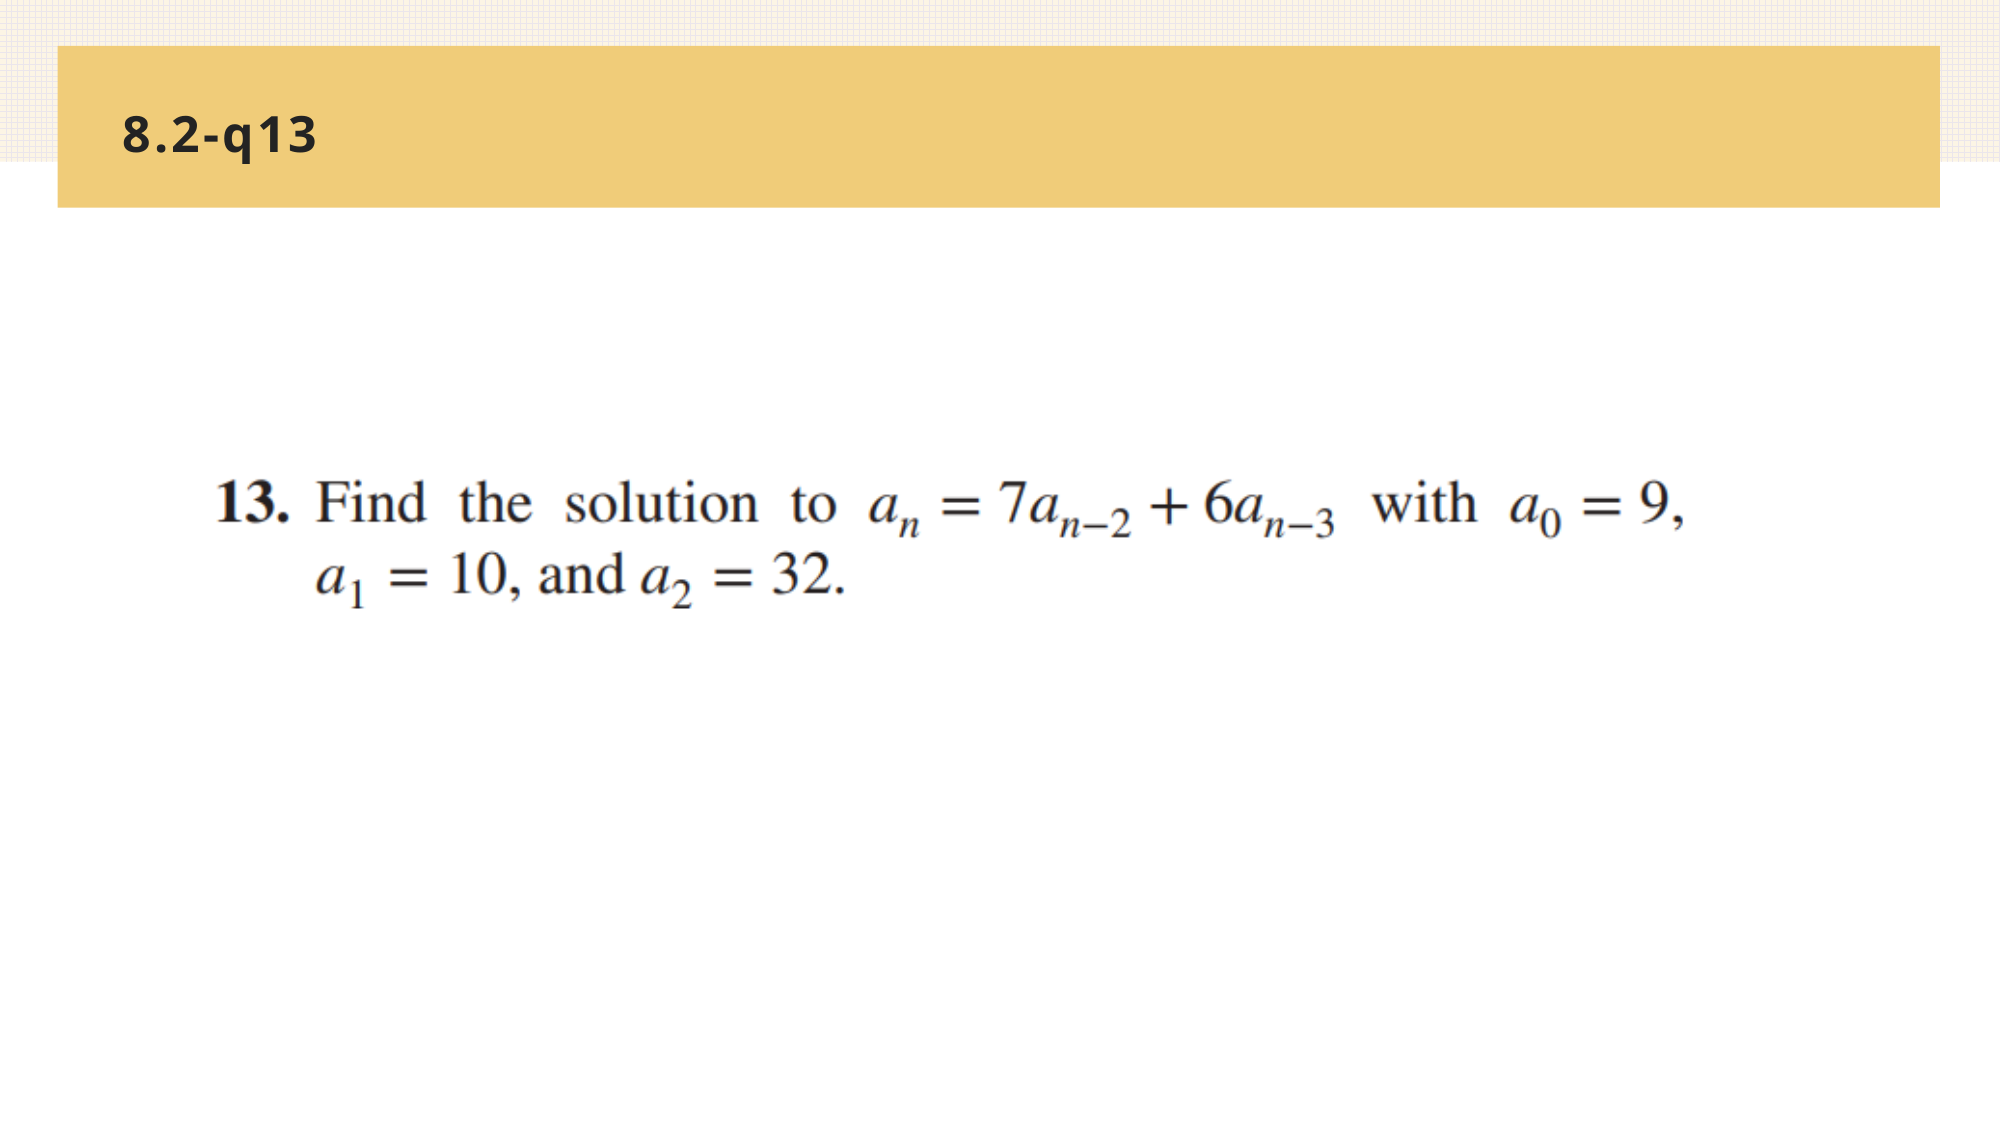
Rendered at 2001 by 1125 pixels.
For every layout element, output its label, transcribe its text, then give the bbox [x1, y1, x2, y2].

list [186, 448, 1763, 642]
title 8.2-q13 [104, 78, 1894, 192]
